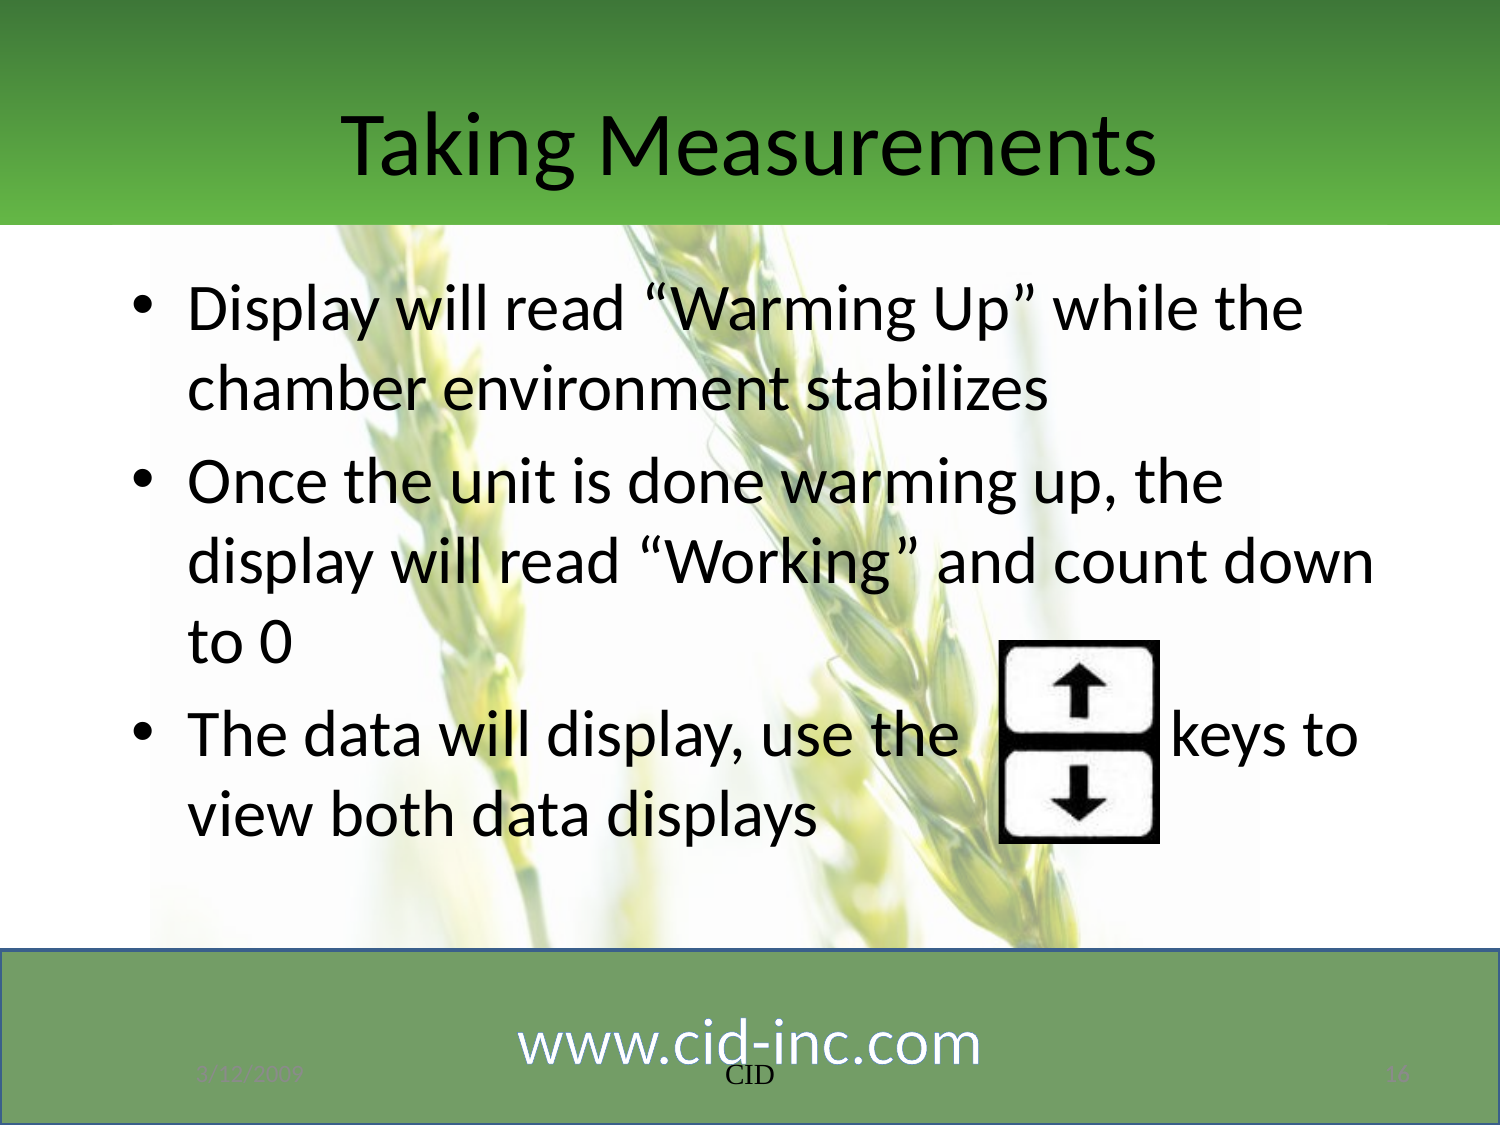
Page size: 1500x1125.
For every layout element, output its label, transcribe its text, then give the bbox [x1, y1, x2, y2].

footer CID [512, 1042, 988, 1103]
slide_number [75, 1042, 425, 1103]
slide_number 16 [1074, 1042, 1426, 1103]
picture [998, 640, 1161, 844]
title Taking Measurements [74, 44, 1426, 233]
list Display will read “Warming Up” while the chamber environment stabilizes Once the unit is done warming up, the display will read “Working” and count down to 0 The data will display, use the keys to view both data displays [116, 255, 1431, 1069]
